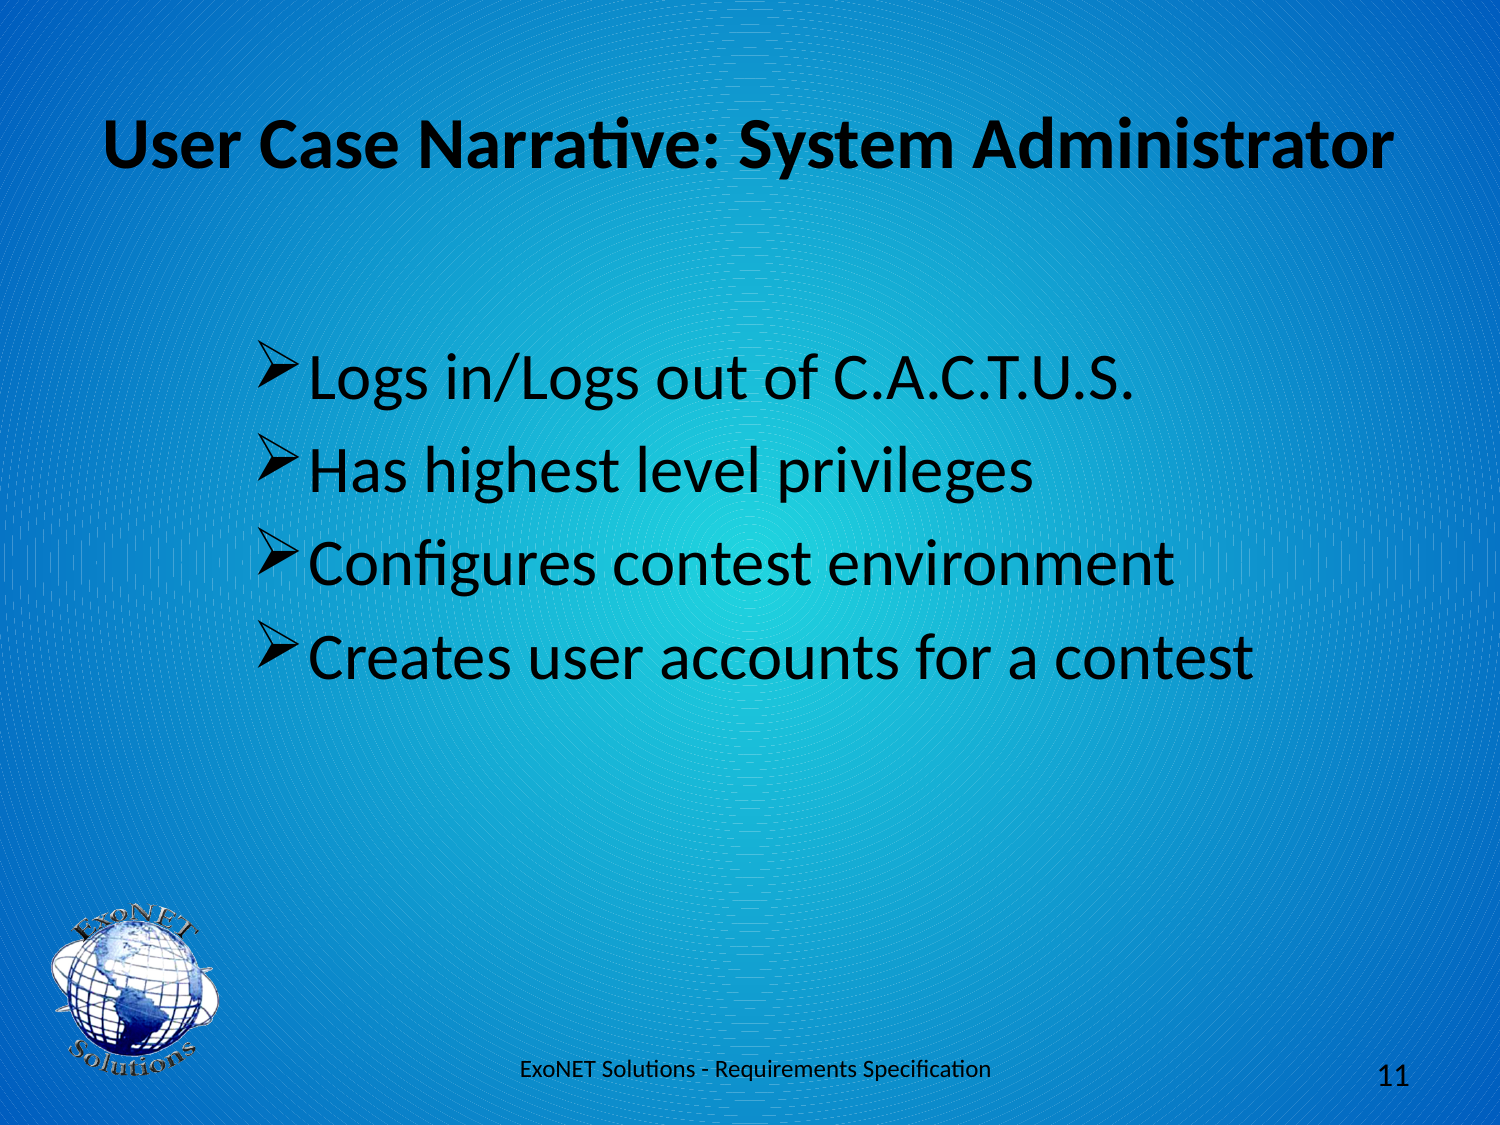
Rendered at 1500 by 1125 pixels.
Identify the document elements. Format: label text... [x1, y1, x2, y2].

slide_number 11 [1074, 1042, 1425, 1103]
picture [24, 849, 242, 1125]
list Logs in/Logs out of C.A.C.T.U.S. Has highest level privileges Configures contest environment Creates user accounts for a contest [237, 324, 1500, 1068]
title User Case Narrative: System Administrator [75, 45, 1425, 233]
footer ExoNET Solutions - Requirements Specification [462, 1037, 1050, 1098]
